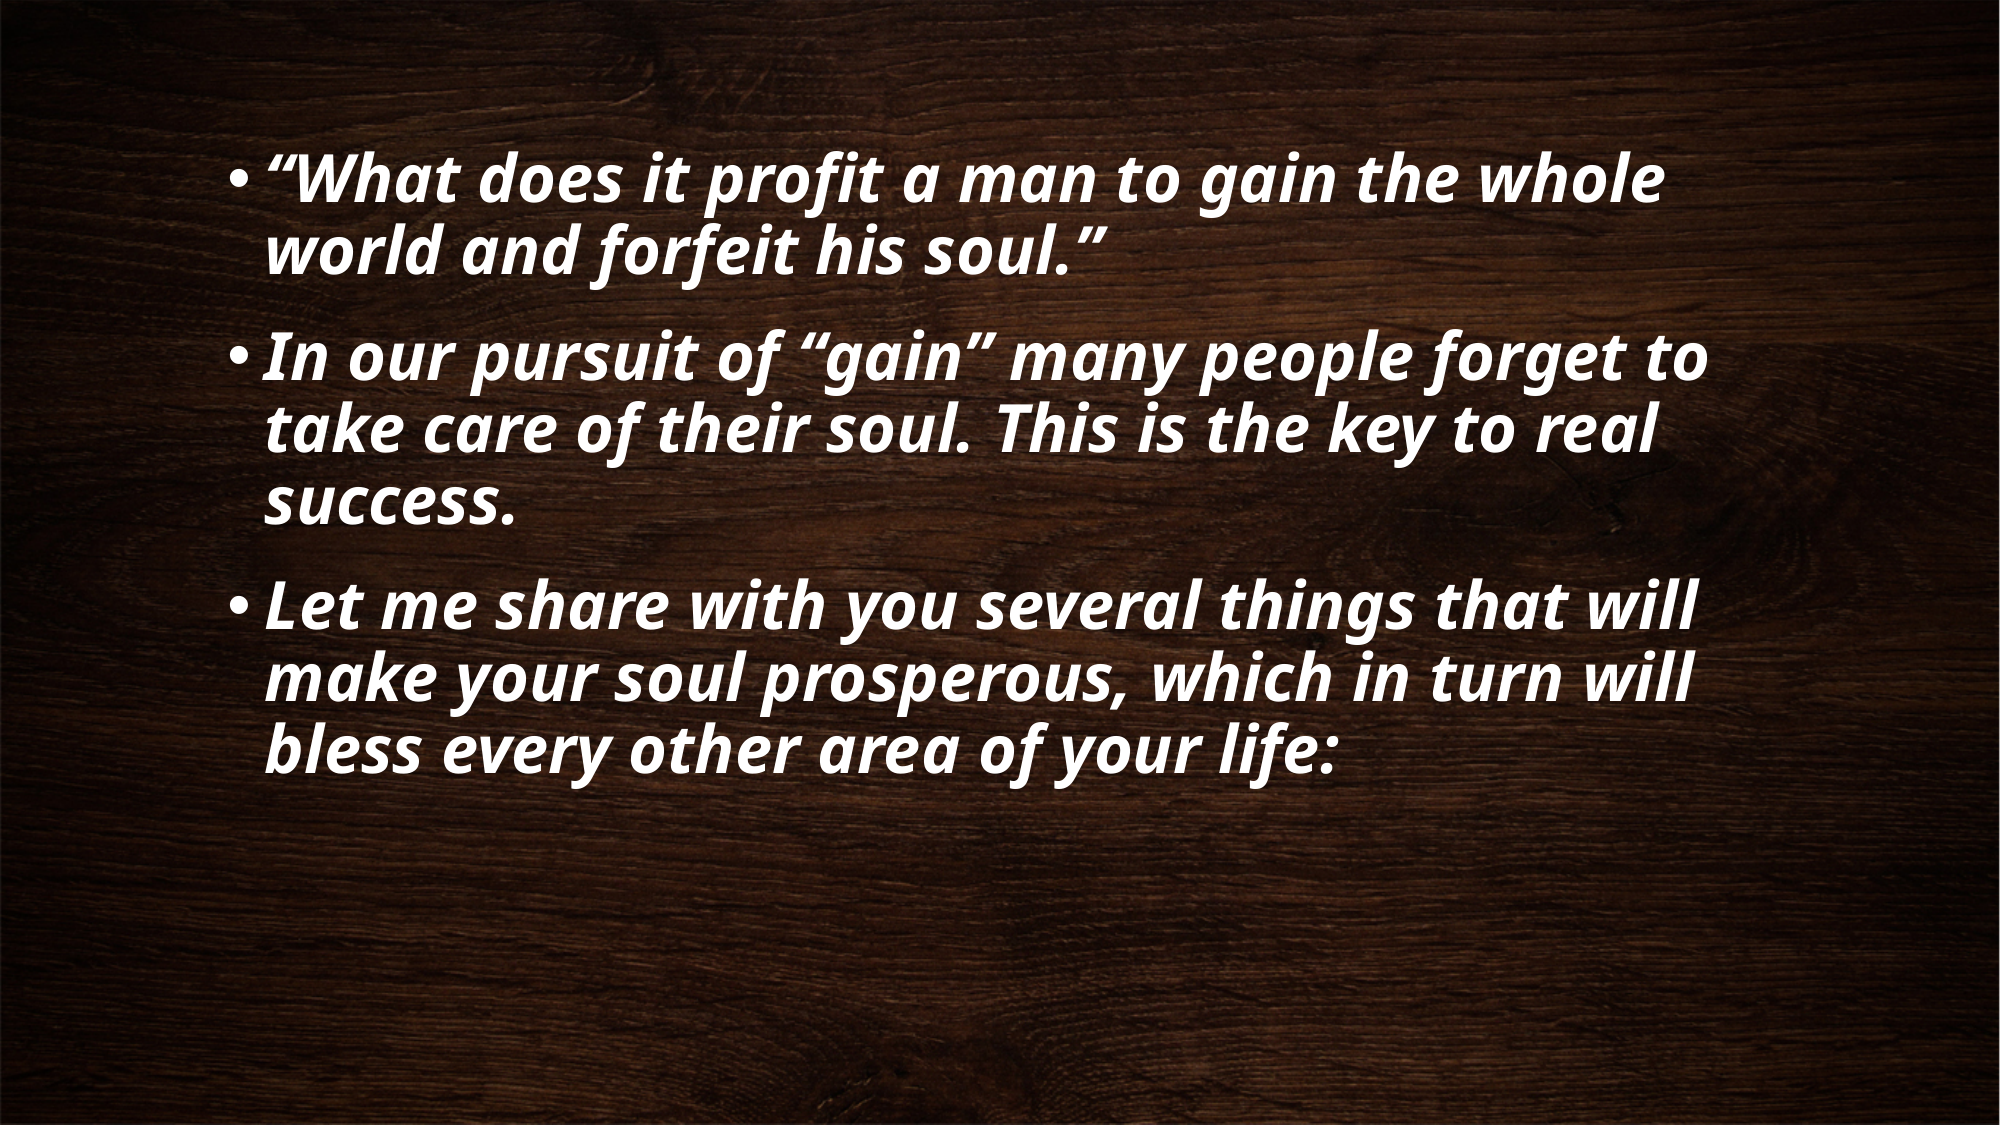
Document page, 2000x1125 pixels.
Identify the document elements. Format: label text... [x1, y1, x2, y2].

list “What does it profit a man to gain the whole world and forfeit his soul.” In our pursuit of “gain” many people forget to take care of their soul. This is the key to real success. Let me share with you several things that will make your soul prosperous, which in turn will bless every other area of your life: [212, 137, 1788, 850]
picture [0, 0, 2000, 1125]
